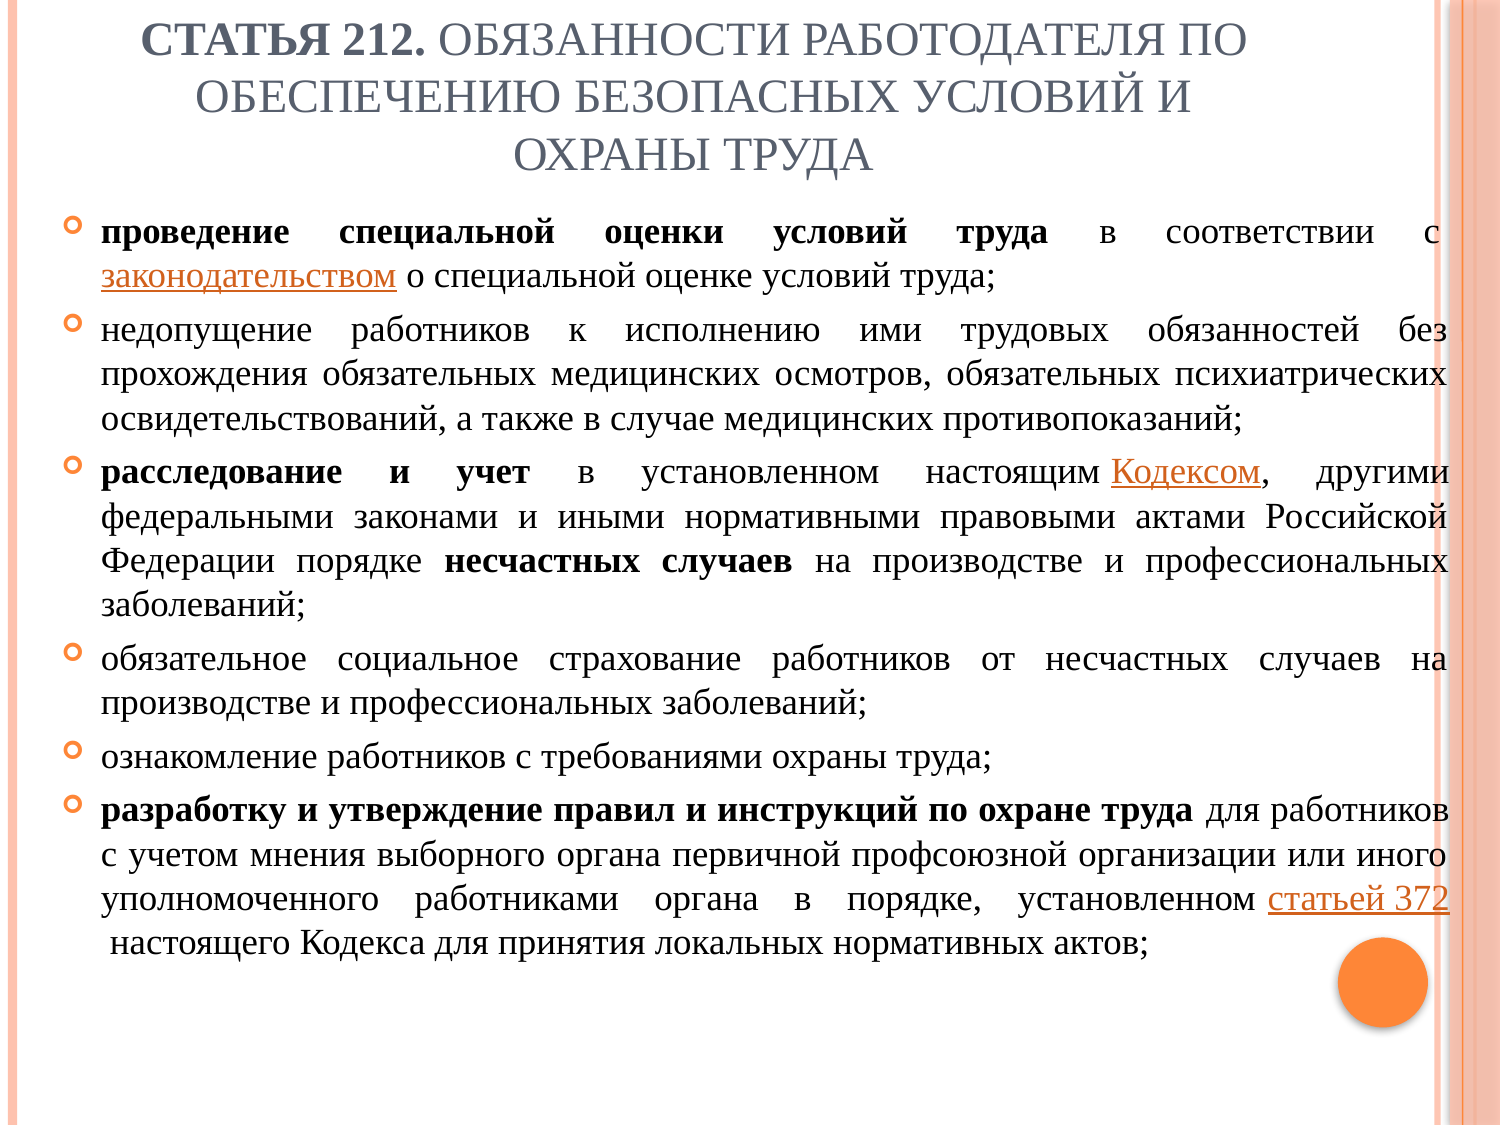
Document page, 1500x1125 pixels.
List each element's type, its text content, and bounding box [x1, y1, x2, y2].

title Статья 212. Обязанности работодателя по обеспечению безопасных условий и охраны труда [82, 0, 1307, 188]
list проведение специальной оценки условий труда в соответствии с законодательством о специальной оценке условий труда; недопущение работников к исполнению ими трудовых обязанностей без прохождения обязательных медицинских осмотров, обязательных психиатрических освидетельствований, а также в случае медицинских противопоказаний; расследование и учет в установленном настоящим Кодексом, другими федеральными законами и иными нормативными правовыми актами Российской Федерации порядке несчастных случаев на производстве и профессиональных заболеваний; обязательное социальное страхование работников от несчастных случаев на производстве и профессиональных заболеваний; ознакомление работников с требованиями охраны труда; разработку и утверждение правил и инструкций по охране труда для работников с учетом мнения выборного органа первичной профсоюзной организации или иного уполномоченного работниками органа в порядке, установленном статьей 372 настоящего Кодекса для принятия локальных нормативных актов; [46, 199, 1465, 1102]
